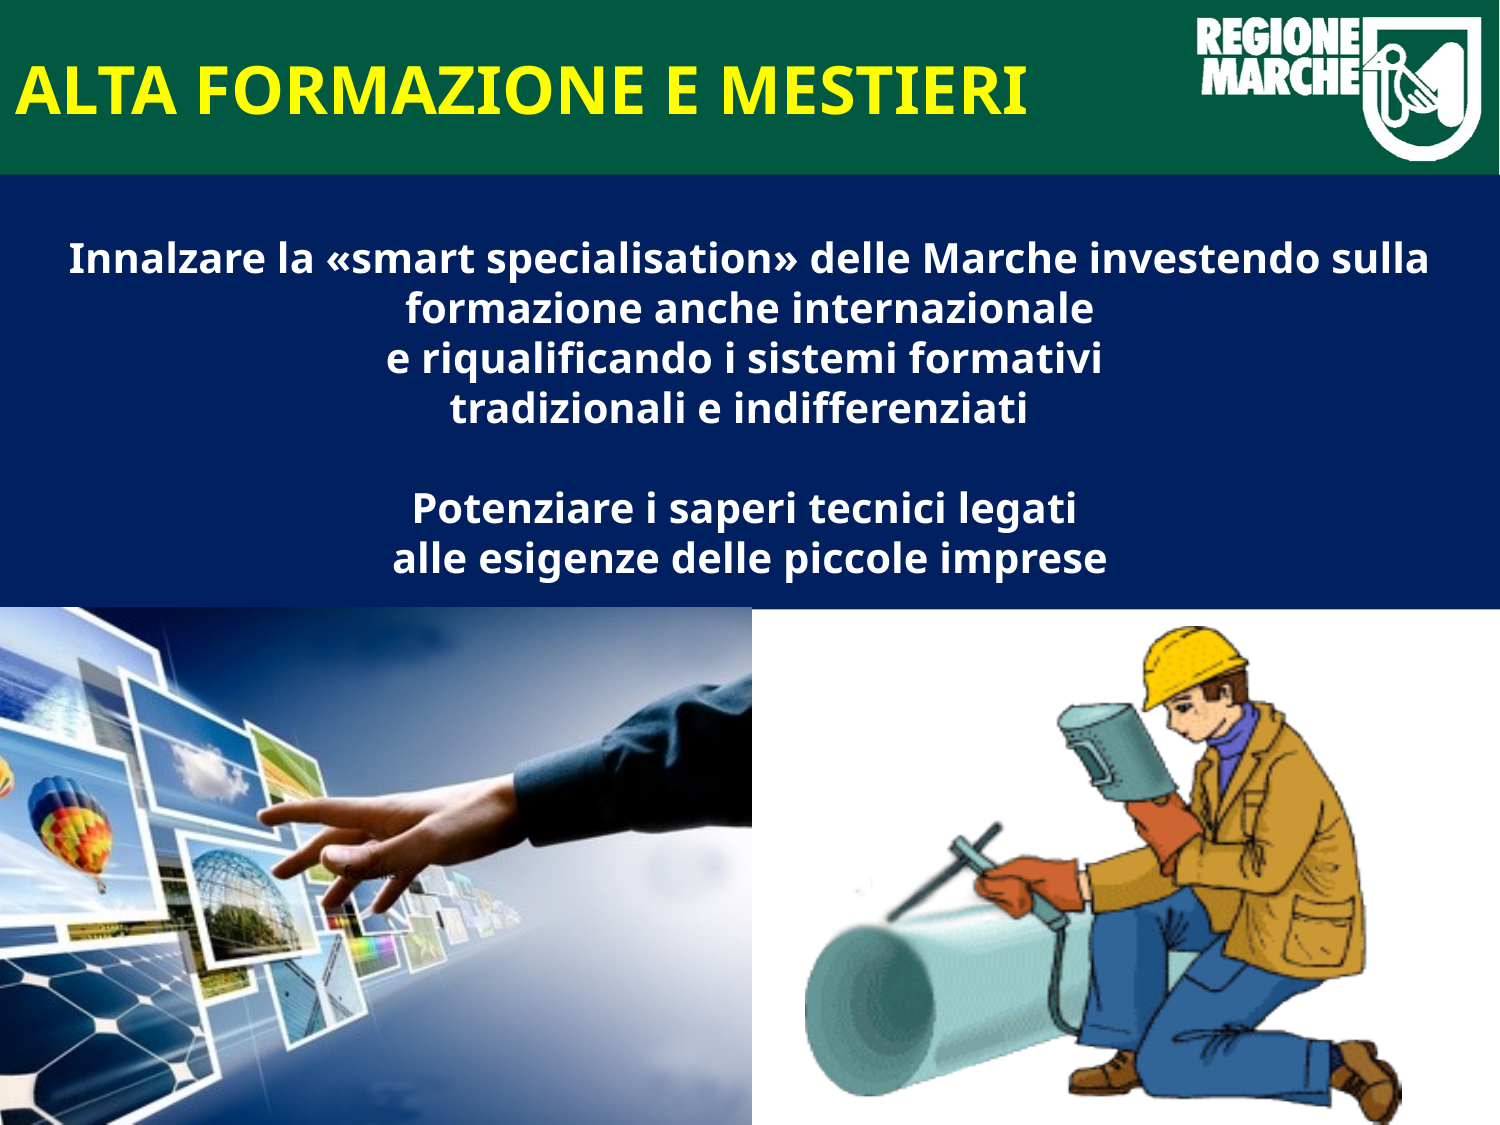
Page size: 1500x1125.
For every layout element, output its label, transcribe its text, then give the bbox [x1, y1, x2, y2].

list Innalzare la «smart specialisation» delle Marche investendo sulla formazione anche internazionale e riqualificando i sistemi formativi tradizionali e indifferenziati Potenziare i saperi tecnici legati alle esigenze delle piccole imprese [0, 174, 1500, 610]
title ALTA FORMAZIONE E MESTIERI [0, 30, 1351, 145]
picture [804, 626, 1402, 1125]
picture [0, 607, 753, 1125]
picture [0, 0, 1500, 174]
